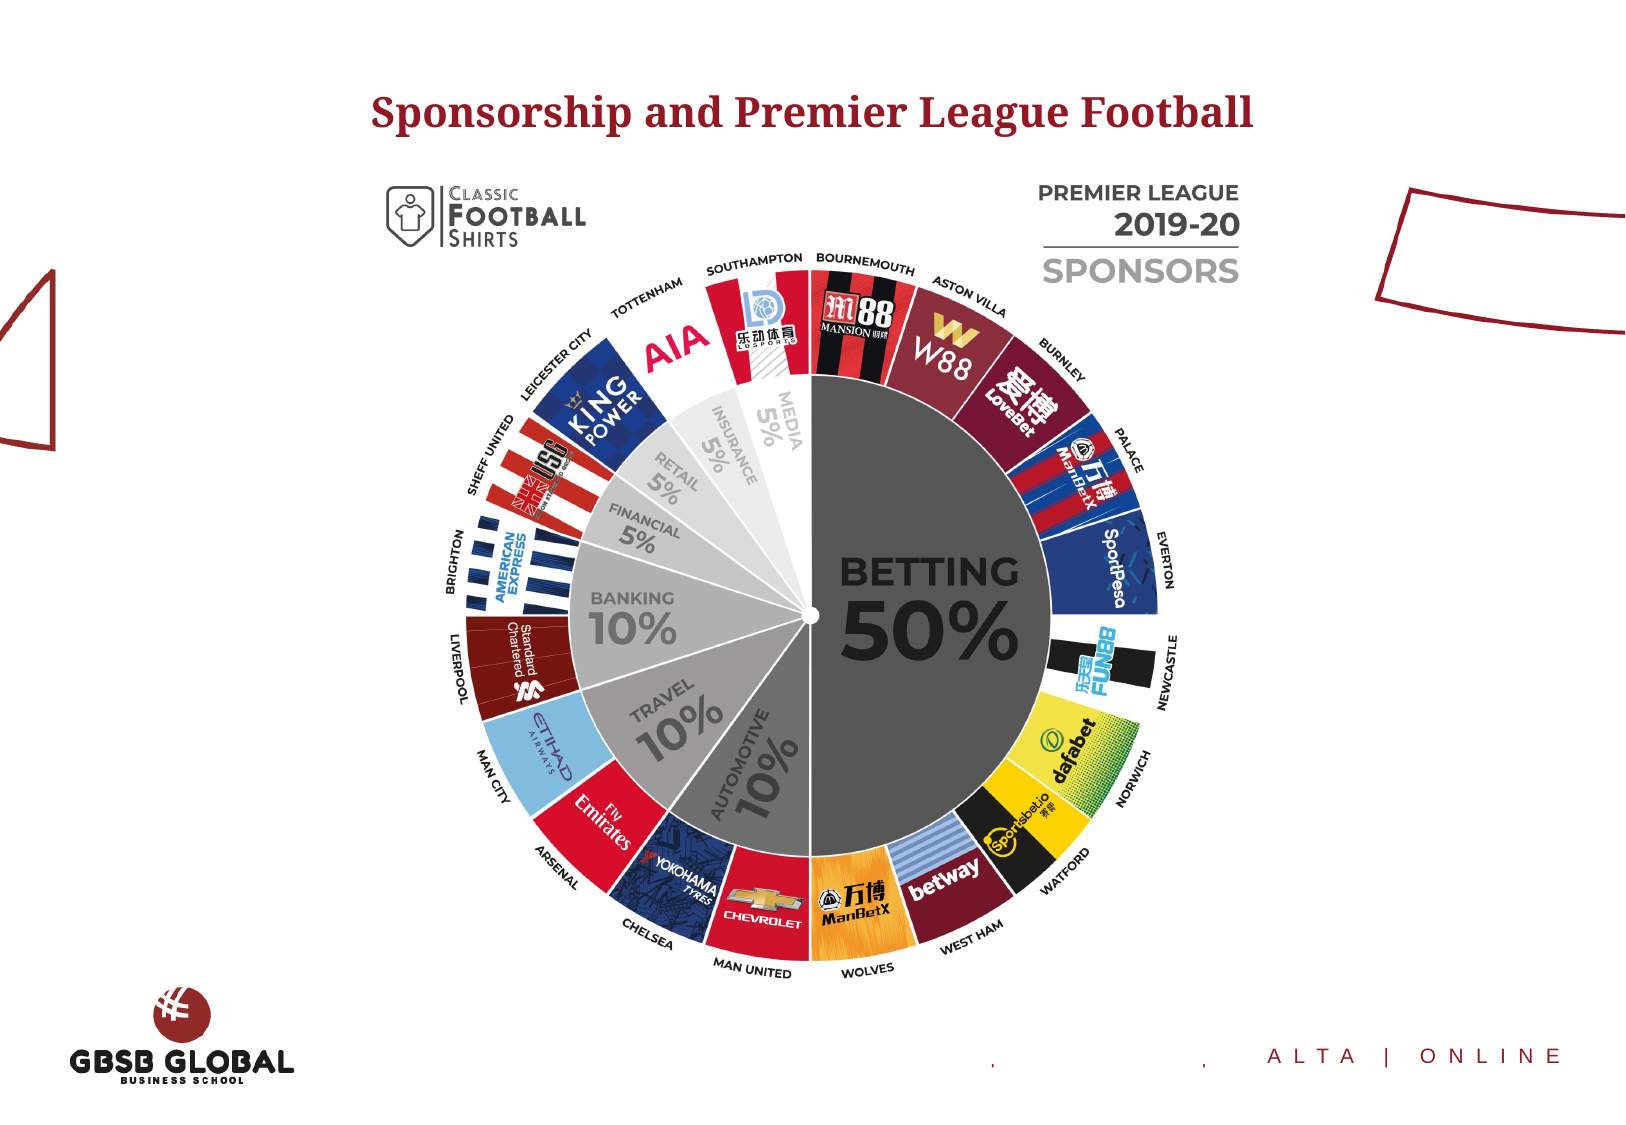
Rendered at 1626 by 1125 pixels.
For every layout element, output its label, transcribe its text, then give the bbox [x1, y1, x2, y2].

picture [0, 0, 1626, 1125]
text_box Sponsorship and Premier League Football [250, 78, 1375, 144]
